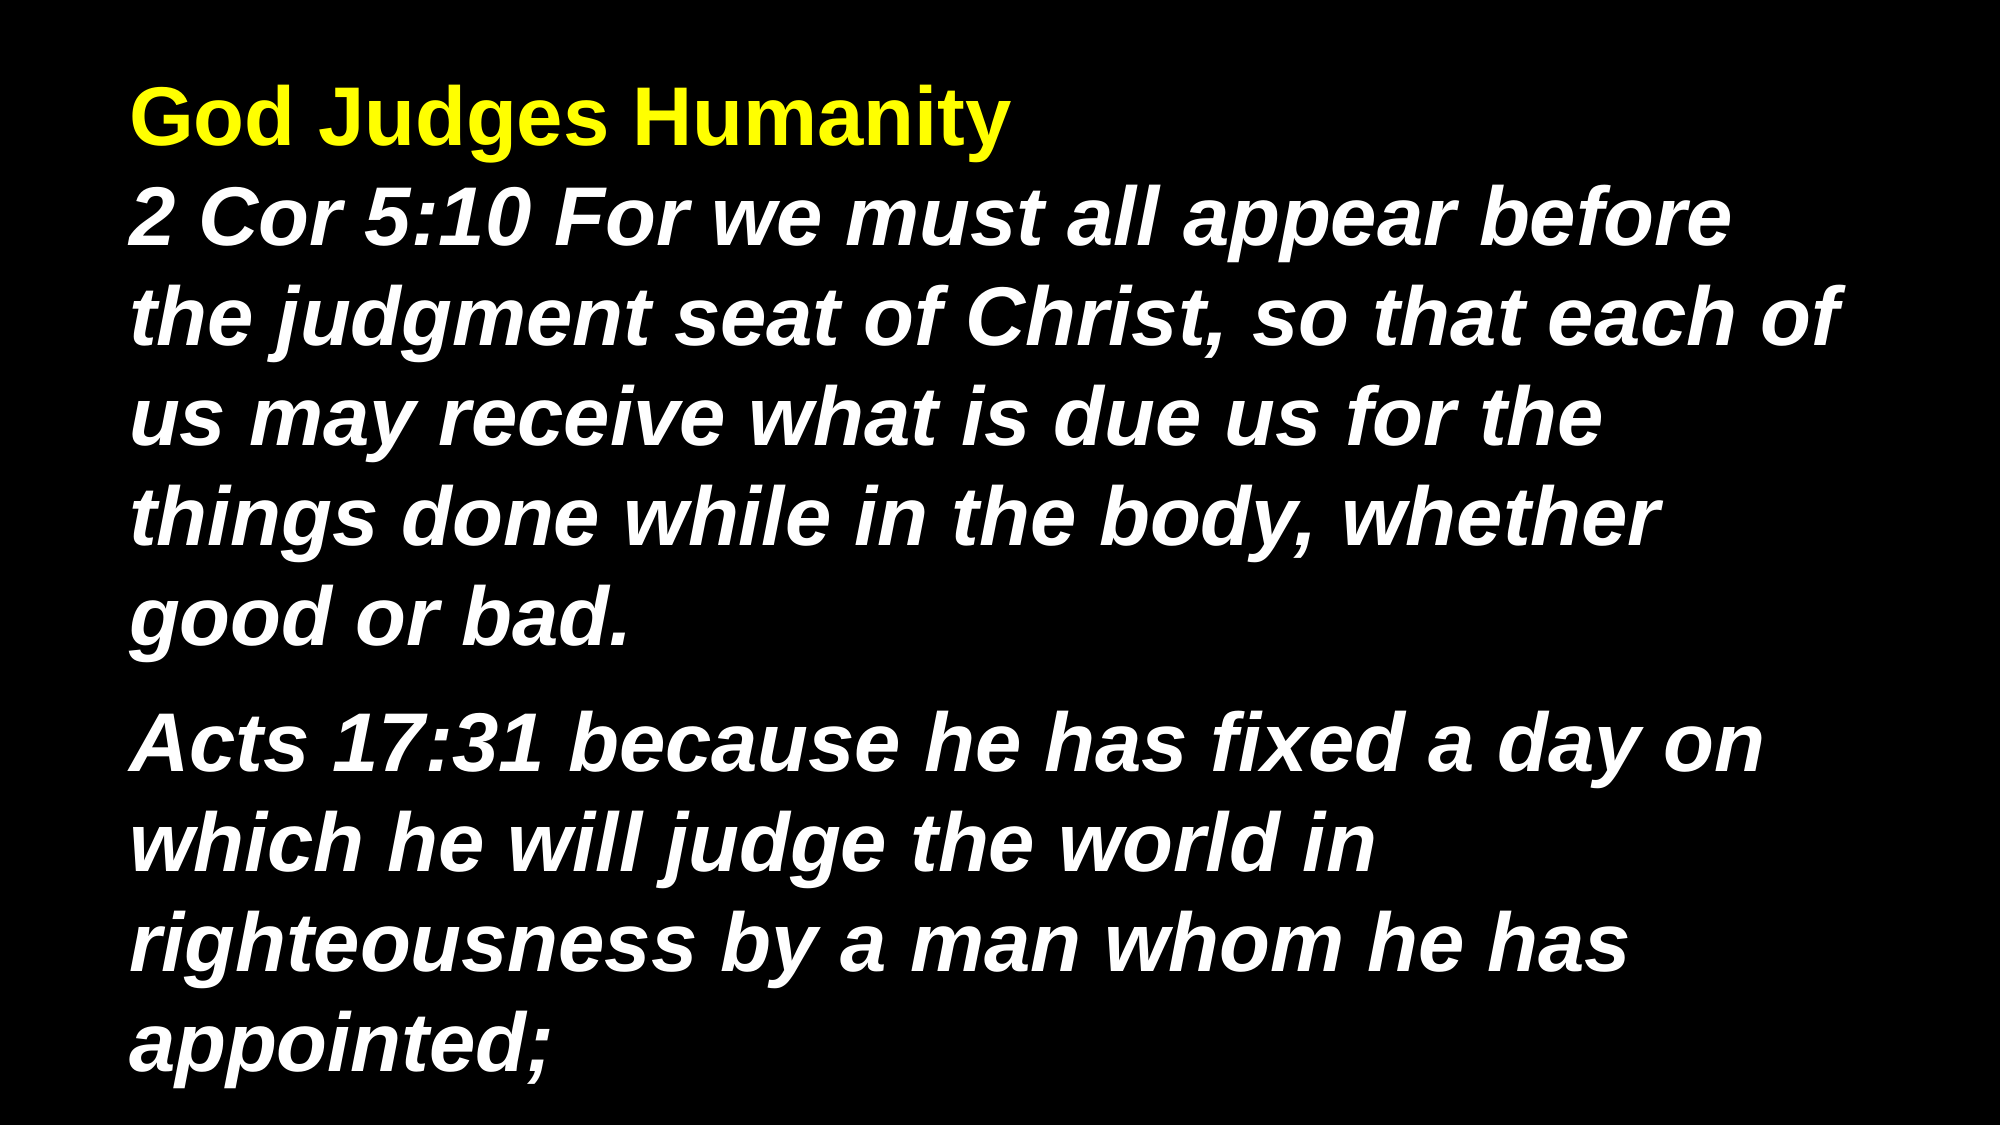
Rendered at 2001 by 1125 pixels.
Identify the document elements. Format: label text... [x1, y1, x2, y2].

title God Judges Humanity 2 Cor 5:10 For we must all appear before the judgment seat of Christ, so that each of us may receive what is due us for the things done while in the body, whether good or bad. Acts 17:31 because he has fixed a day on which he will judge the world in righteousness by a man whom he has appointed; [114, 54, 1886, 1045]
